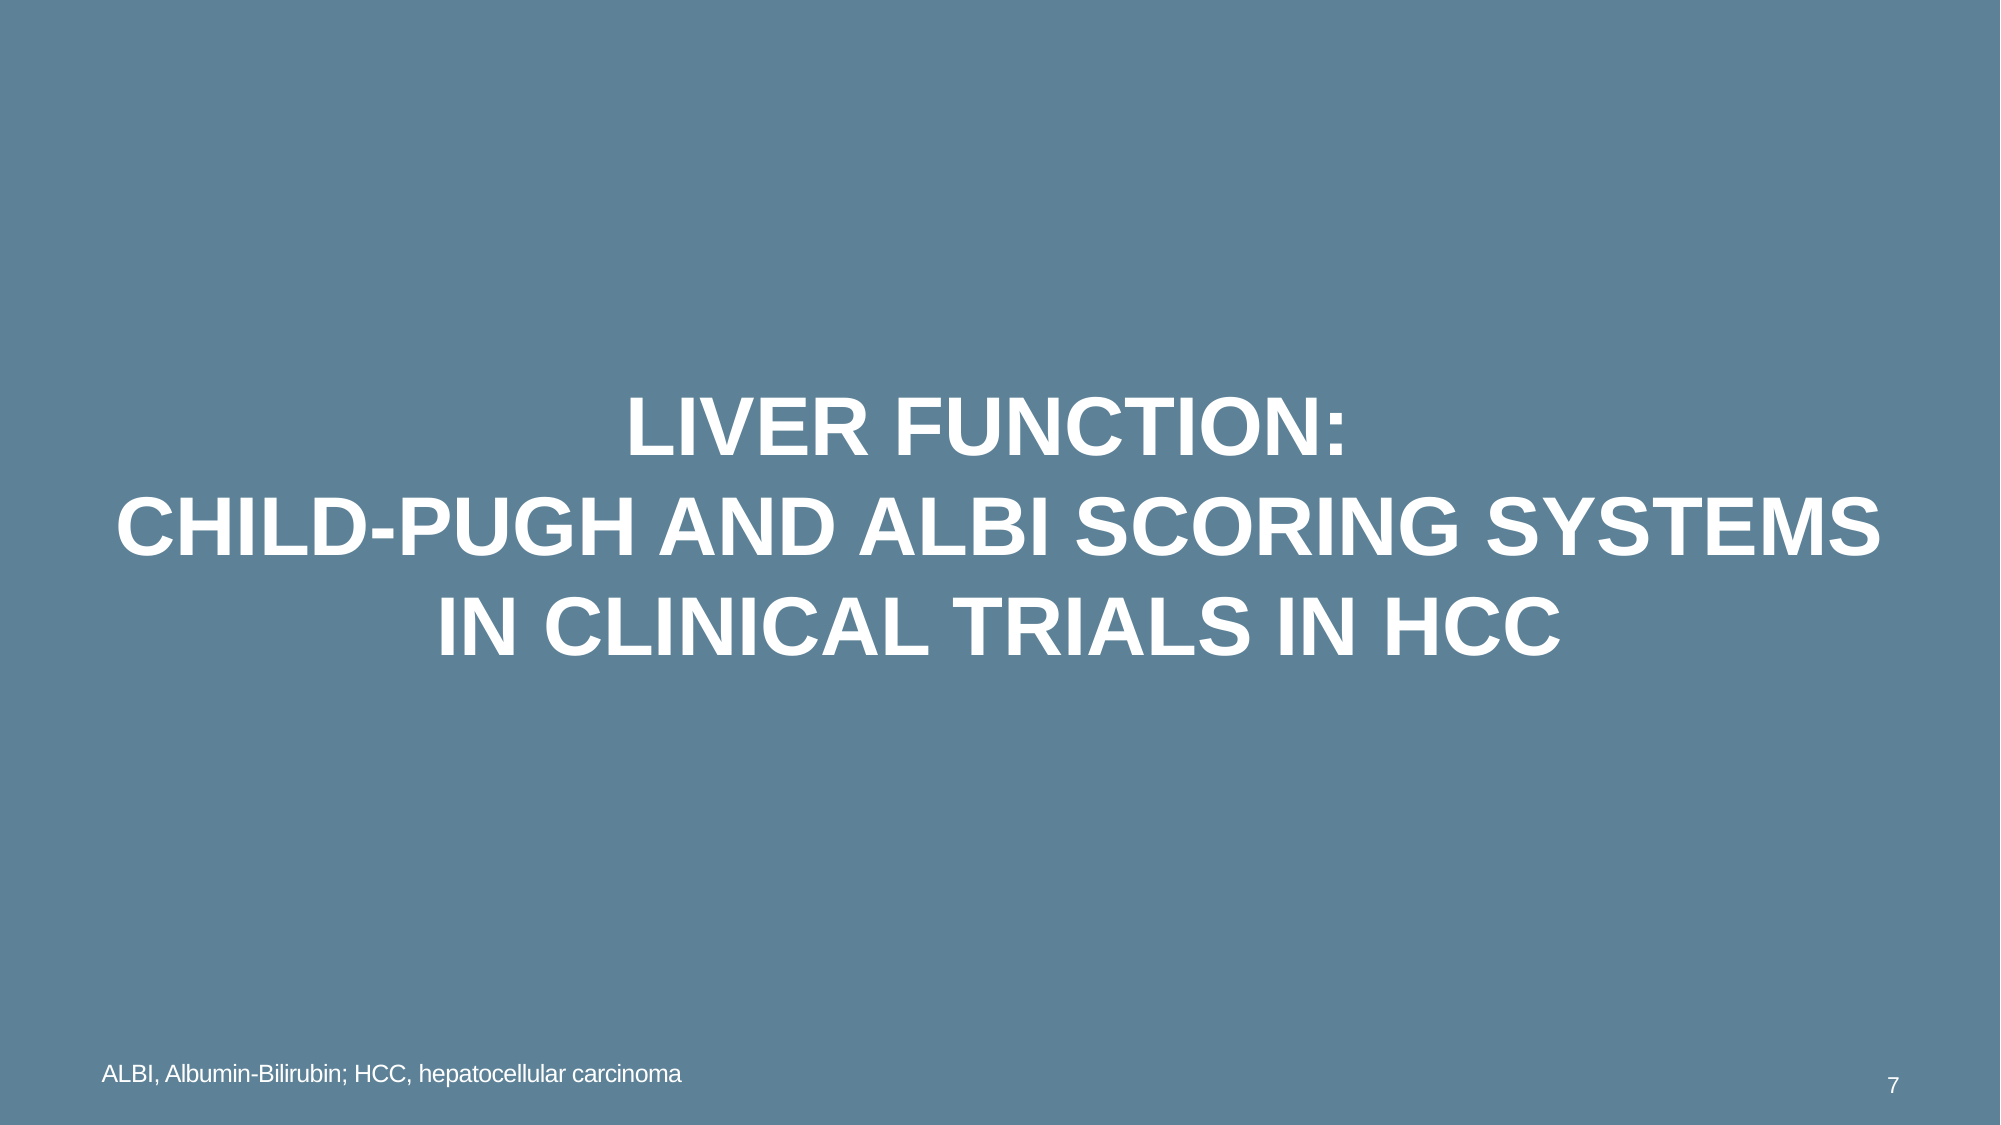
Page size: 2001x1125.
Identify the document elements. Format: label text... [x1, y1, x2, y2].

title liver function: Child-pugh and aLBI scoring systems in clinical trials in hcc [99, 45, 1900, 1000]
text_box ALBI, Albumin-Bilirubin; HCC, hepatocellular carcinoma [101, 1042, 1772, 1103]
